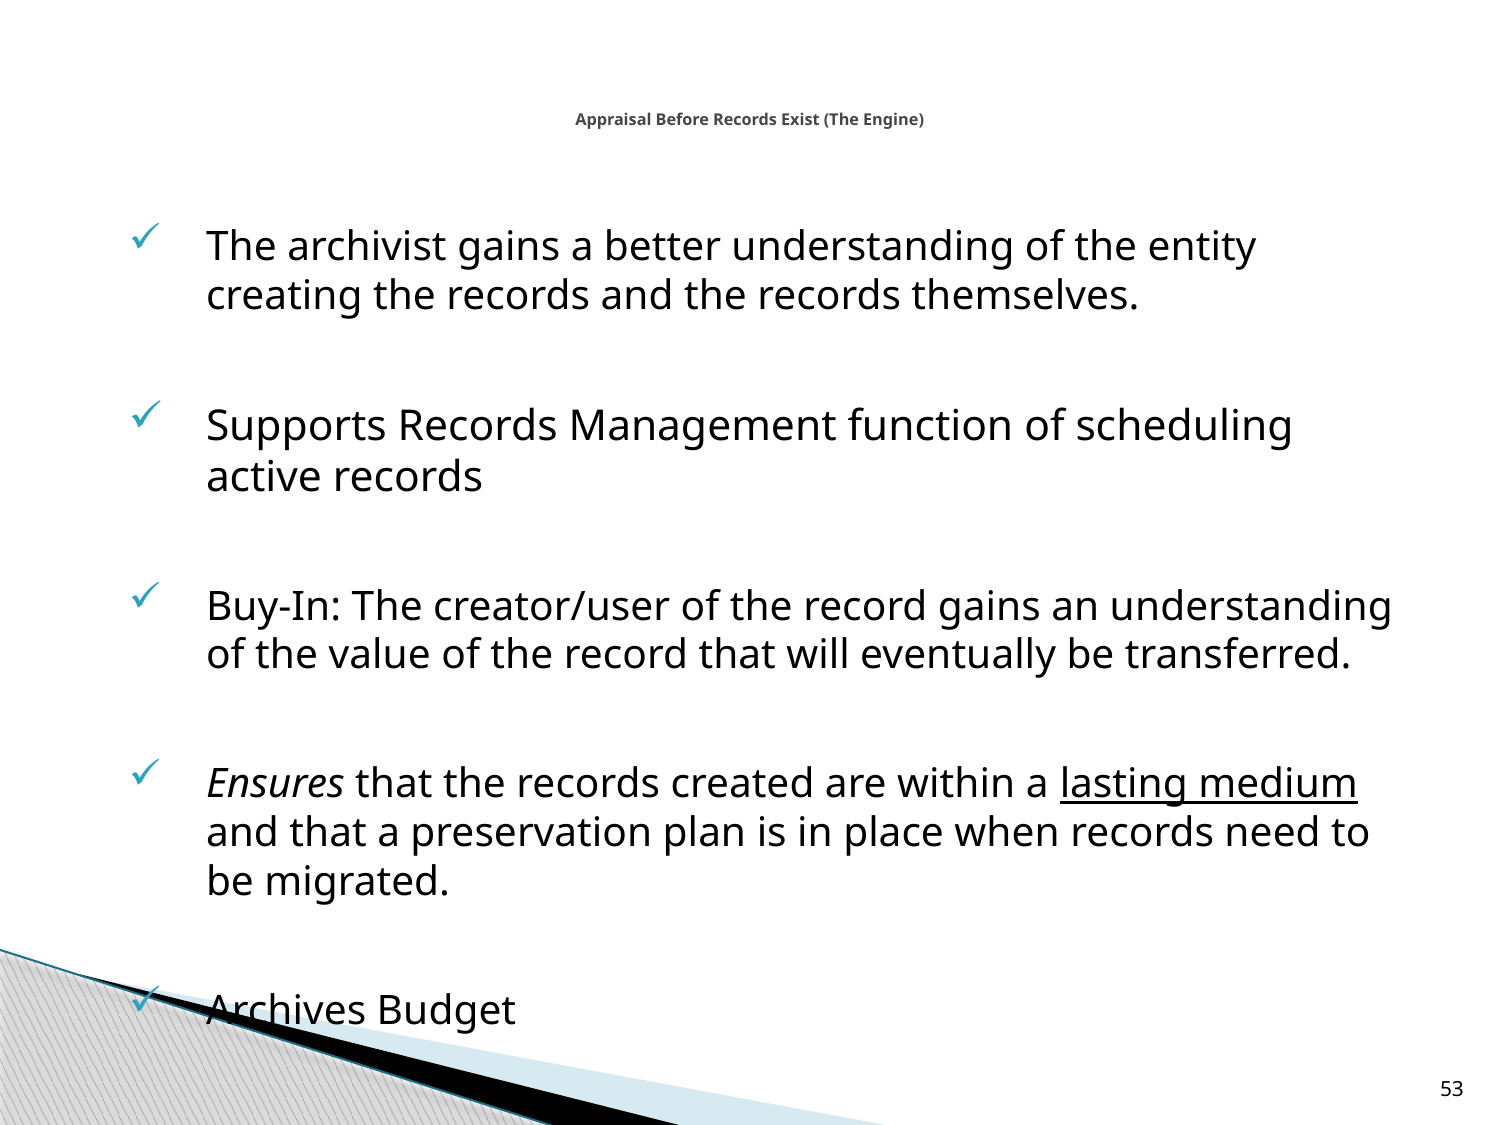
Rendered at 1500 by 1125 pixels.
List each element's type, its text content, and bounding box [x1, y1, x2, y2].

slide_number 53 [1418, 1051, 1479, 1112]
list The archivist gains a better understanding of the entity creating the records and the records themselves. Supports Records Management function of scheduling active records Buy-In: The creator/user of the record gains an understanding of the value of the record that will eventually be transferred. Ensures that the records created are within a lasting medium and that a preservation plan is in place when records need to be migrated. Archives Budget [75, 212, 1425, 1063]
title Appraisal Before Records Exist (The Engine) [75, 62, 1425, 175]
